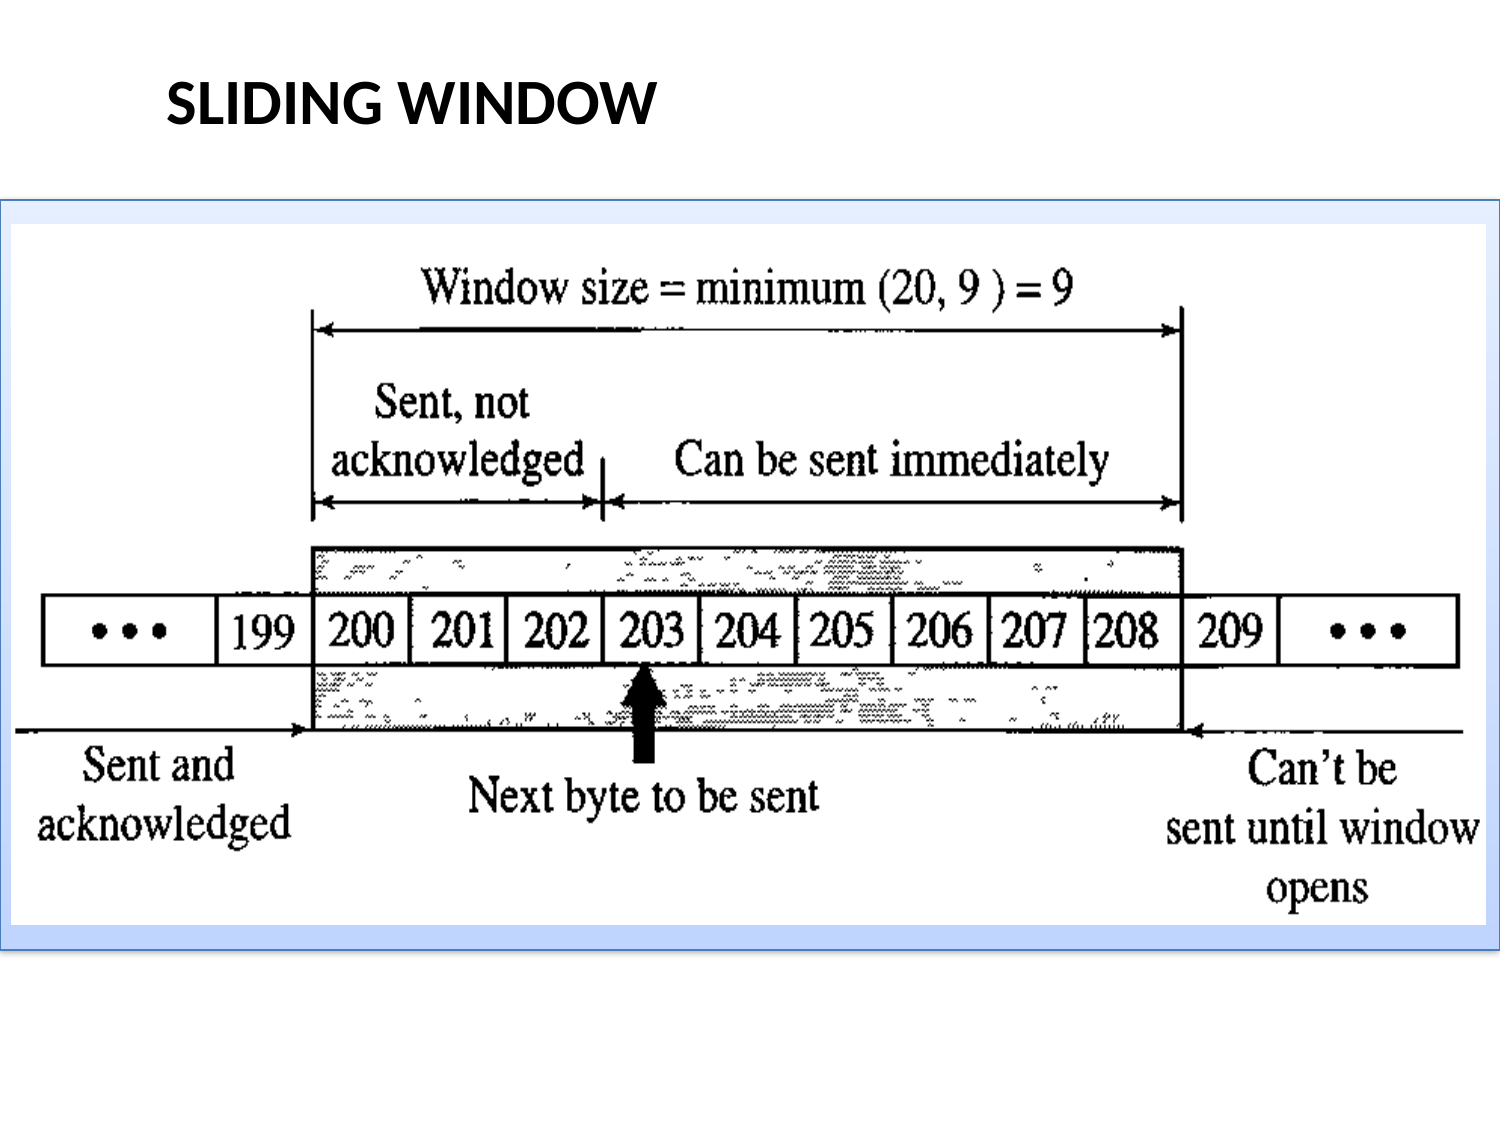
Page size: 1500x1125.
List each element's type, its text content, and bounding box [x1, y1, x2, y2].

text_box [0, 199, 1500, 951]
picture [10, 224, 1486, 926]
title SLIDING WINDOW [74, 44, 751, 138]
